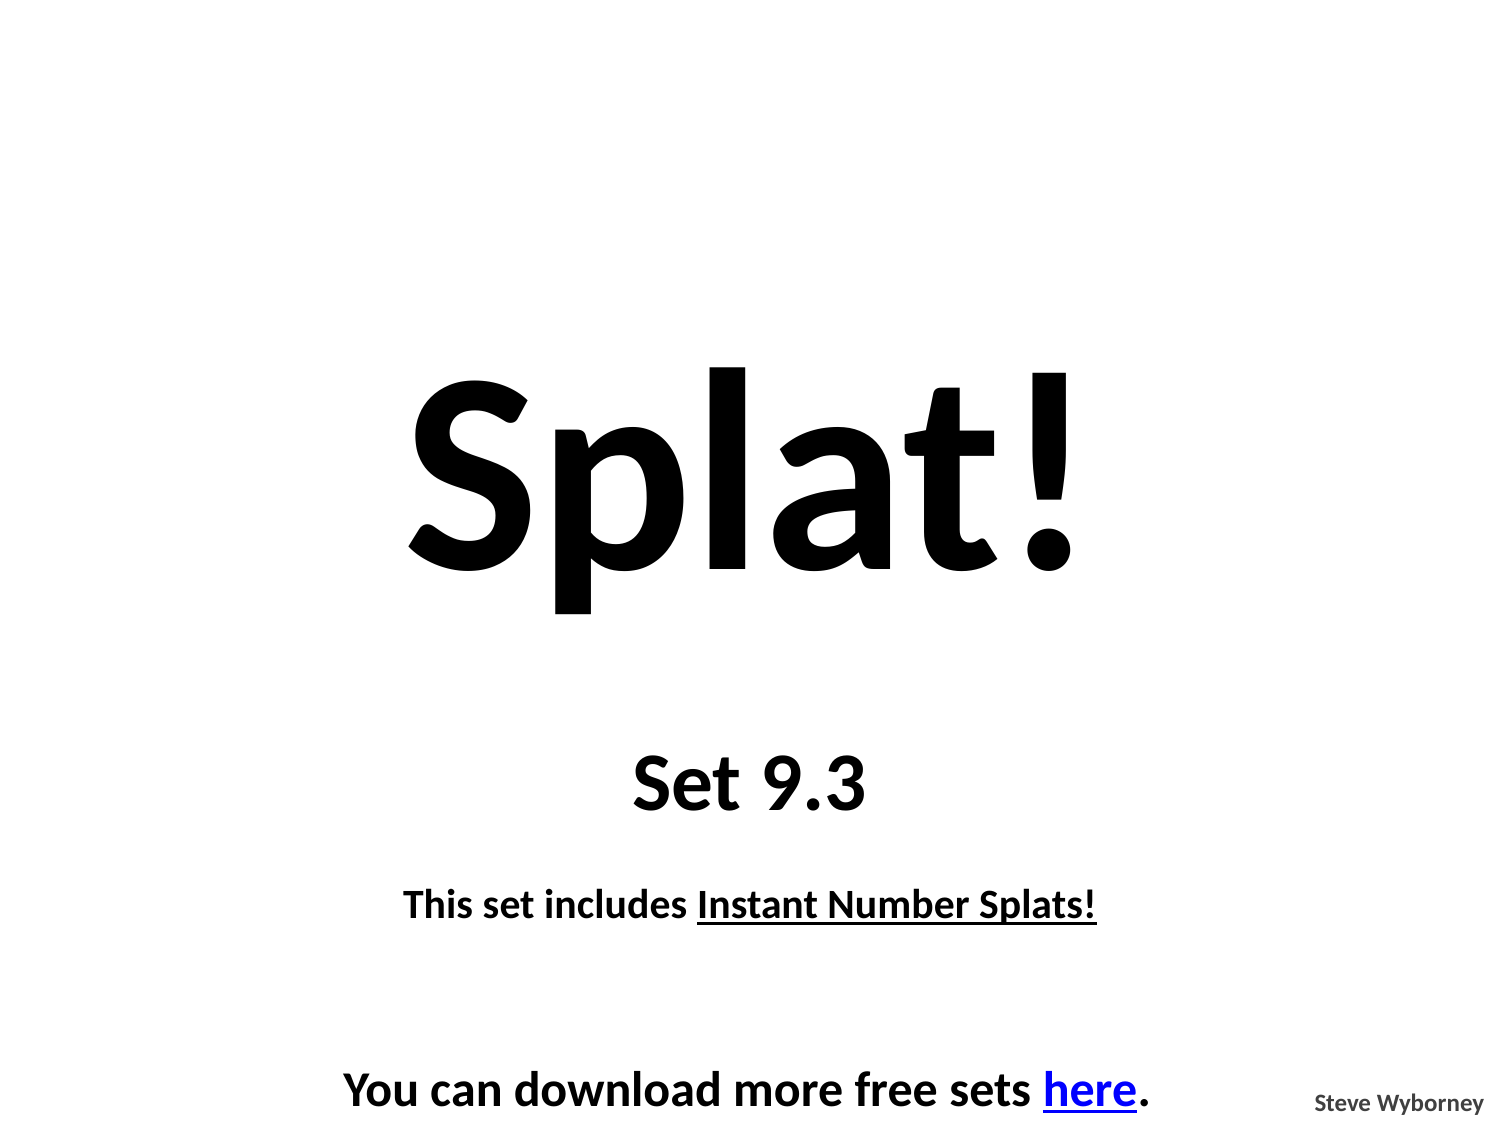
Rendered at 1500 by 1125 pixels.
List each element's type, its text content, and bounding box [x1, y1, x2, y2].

text_box Steve Wyborney [1299, 1079, 1499, 1125]
text_box You can download more free sets here. [328, 1049, 1177, 1124]
text_box Splat! Set 9.3 This set includes Instant Number Splats! [388, 275, 1112, 1049]
